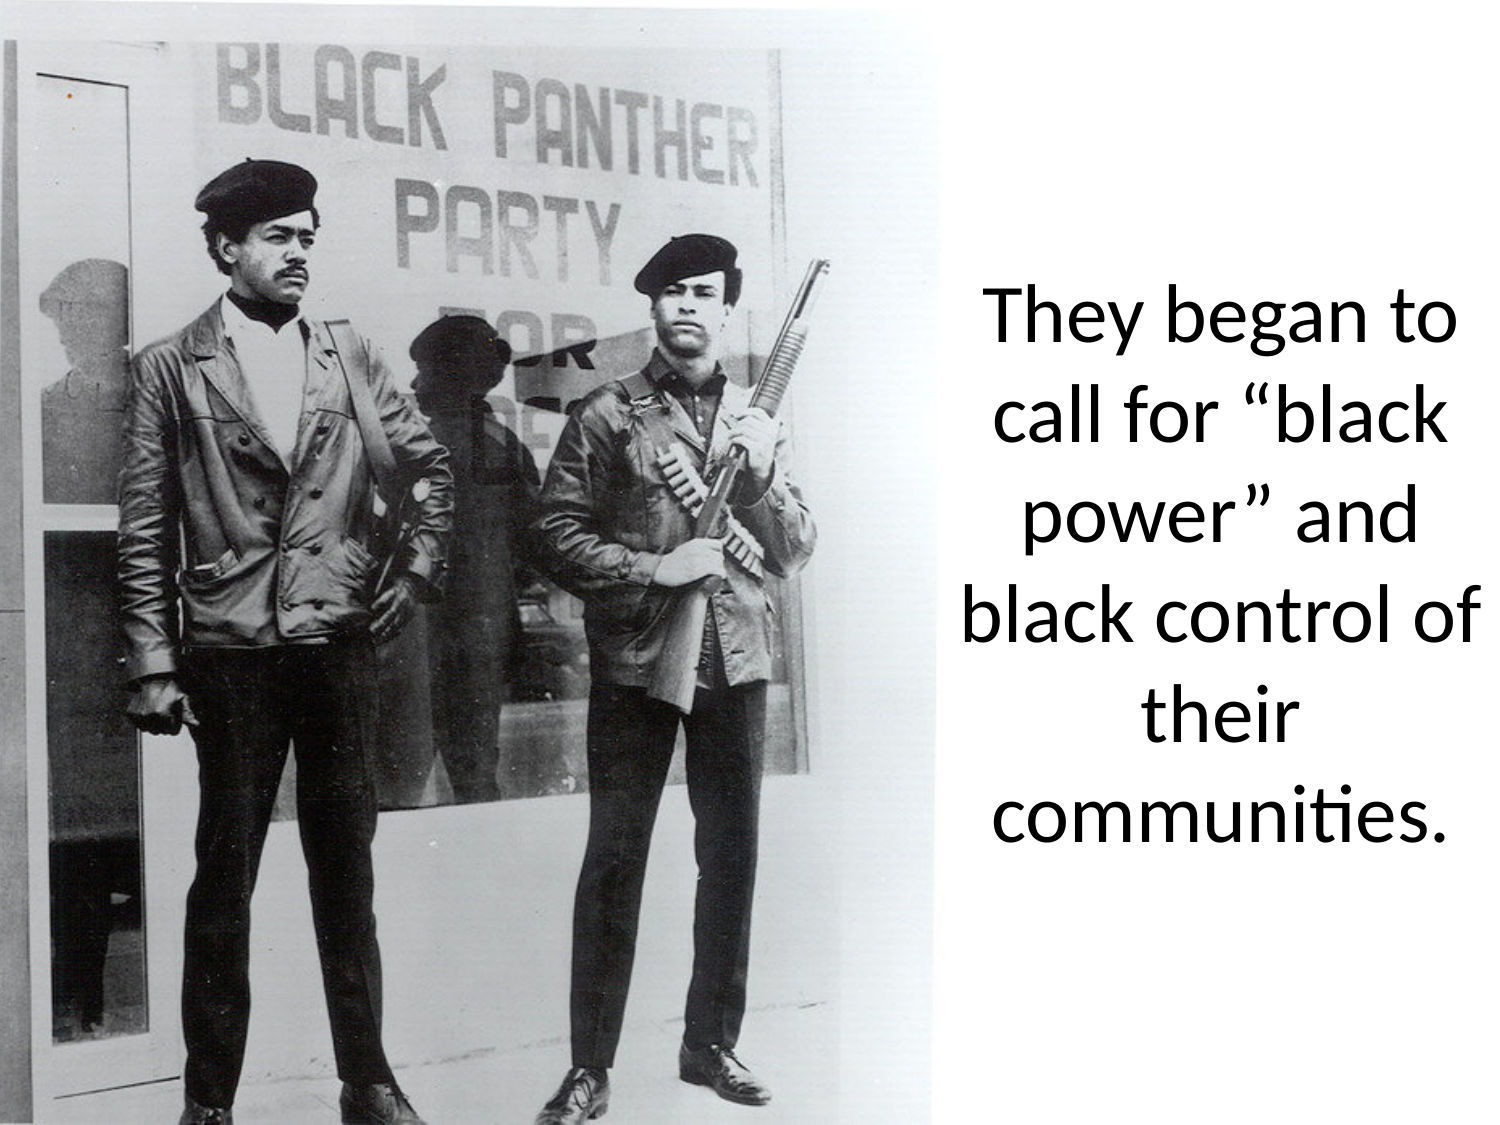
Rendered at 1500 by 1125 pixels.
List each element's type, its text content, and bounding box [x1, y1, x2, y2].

picture [0, 0, 943, 1125]
text_box They began to call for “black power” and black control of their communities. [947, 251, 1500, 867]
